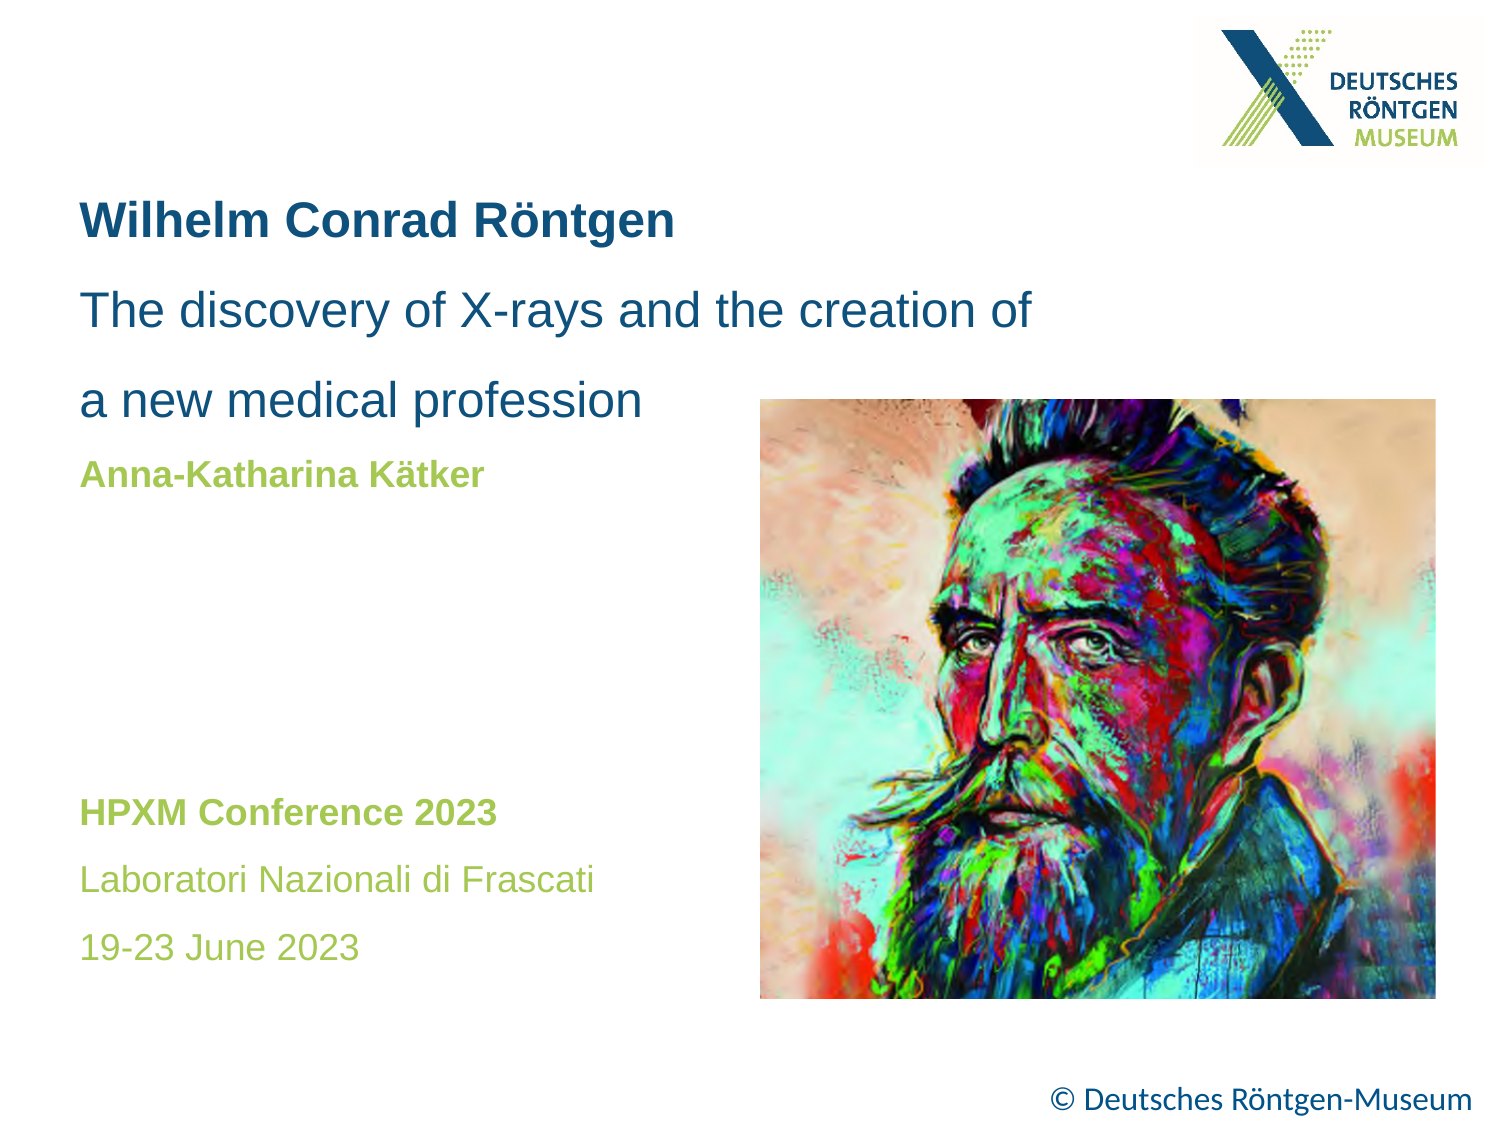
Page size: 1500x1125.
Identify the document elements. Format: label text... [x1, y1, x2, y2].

picture [759, 399, 1436, 999]
text_box © Deutsches Röntgen-Museum [1033, 1069, 1500, 1125]
title Wilhelm Conrad Röntgen The discovery of X-rays and the creation of a new medical profession Anna-Katharina Kätker HPXM Conference 2023 Laboratori Nazionali di Frascati 19-23 June 2023 [64, 47, 1090, 1125]
picture [1193, 15, 1485, 169]
